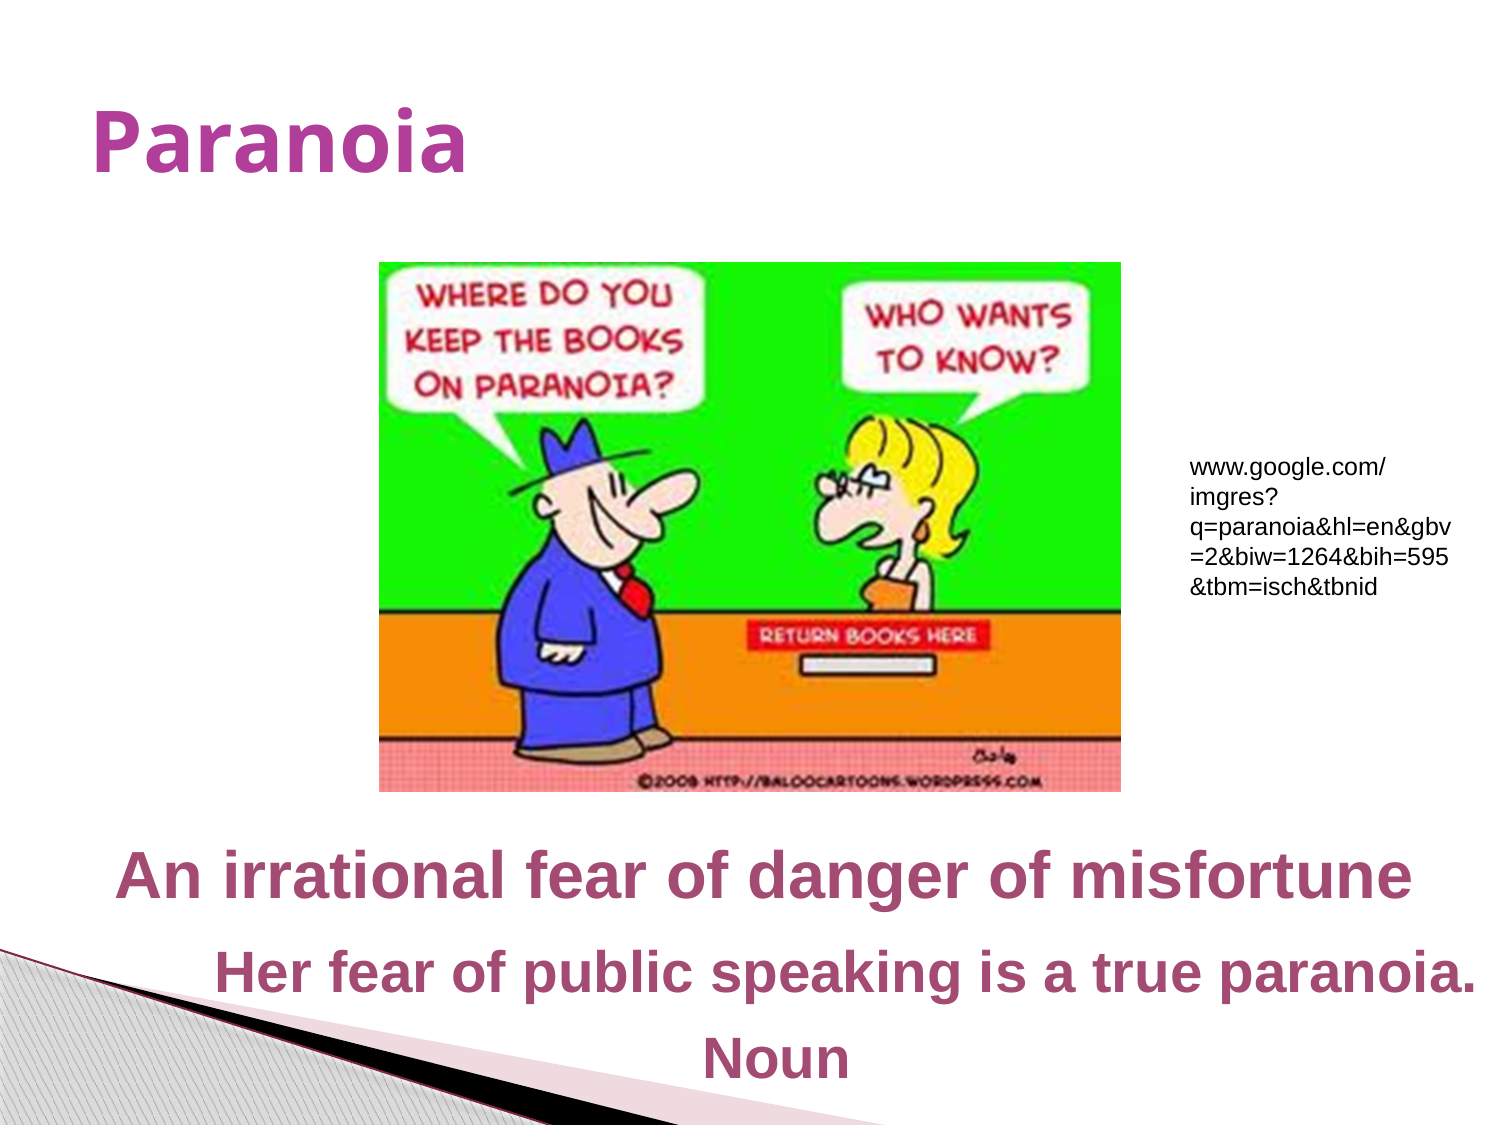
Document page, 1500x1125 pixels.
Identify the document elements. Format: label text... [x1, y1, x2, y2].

text_box An irrational fear of danger of misfortune [99, 824, 1500, 920]
title Paranoia [75, 45, 1425, 233]
text_box Noun [687, 1012, 1375, 1098]
text_box Her fear of public speaking is a true paranoia. [200, 926, 1500, 1012]
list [379, 262, 1121, 792]
text_box www.google.com/imgres?q=paranoia&hl=en&gbv=2&biw=1264&bih=595&tbm=isch&tbnid [1174, 443, 1475, 608]
